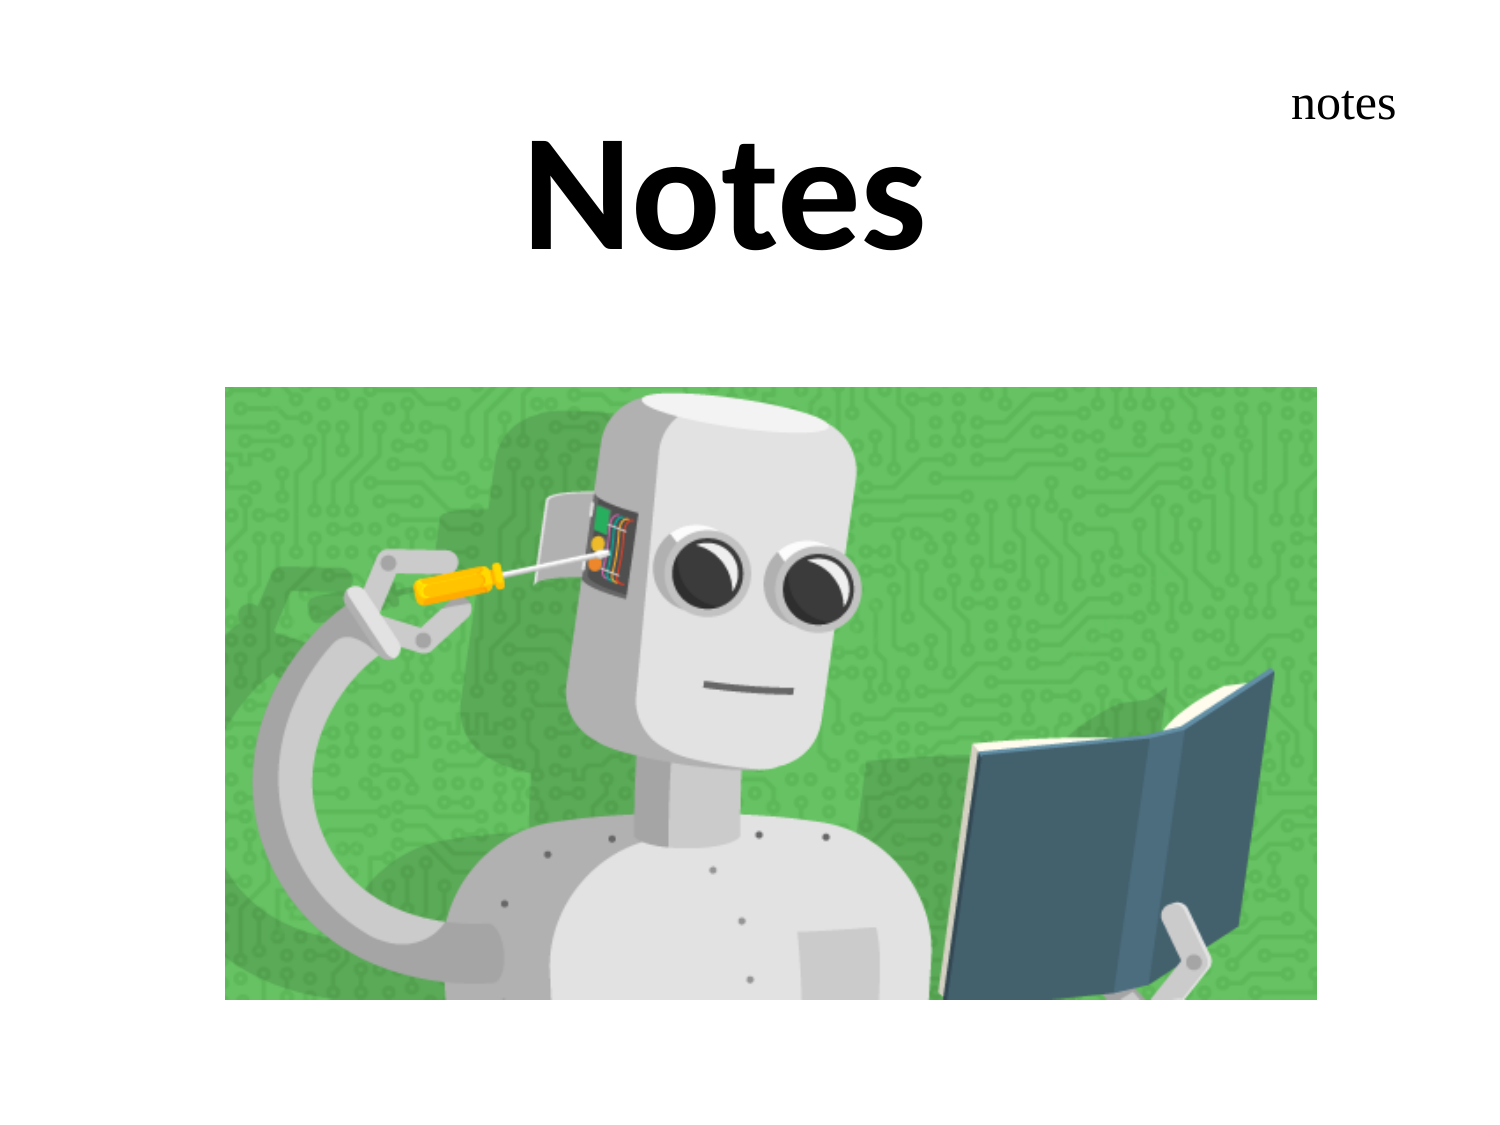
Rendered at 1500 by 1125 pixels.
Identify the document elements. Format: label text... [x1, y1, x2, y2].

title Notes [87, 62, 1363, 304]
text_box notes [1276, 61, 1412, 137]
picture [224, 387, 1317, 1001]
